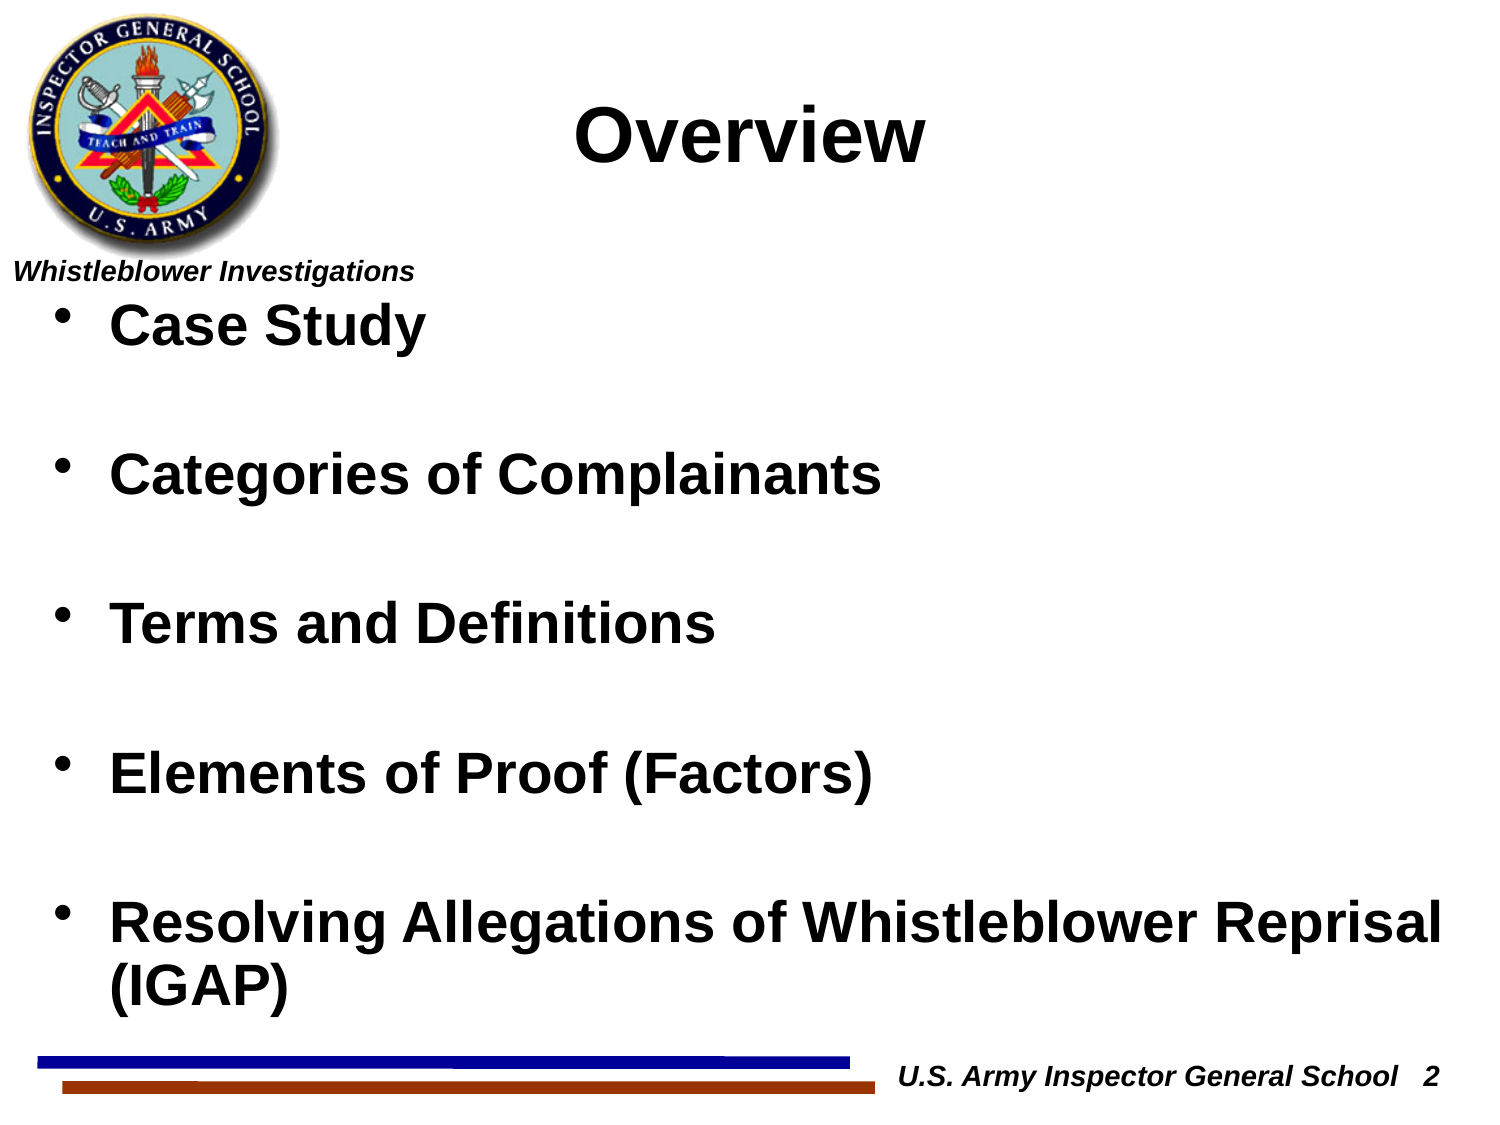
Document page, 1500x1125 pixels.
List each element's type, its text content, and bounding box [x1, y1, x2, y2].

footer U.S. Army Inspector General School 2 [837, 1049, 1500, 1125]
picture [24, 12, 284, 262]
list Case Study Categories of Complainants Terms and Definitions Elements of Proof (Factors) Resolving Allegations of Whistleblower Reprisal (IGAP) [37, 287, 1462, 1051]
title Overview [168, 37, 1332, 226]
